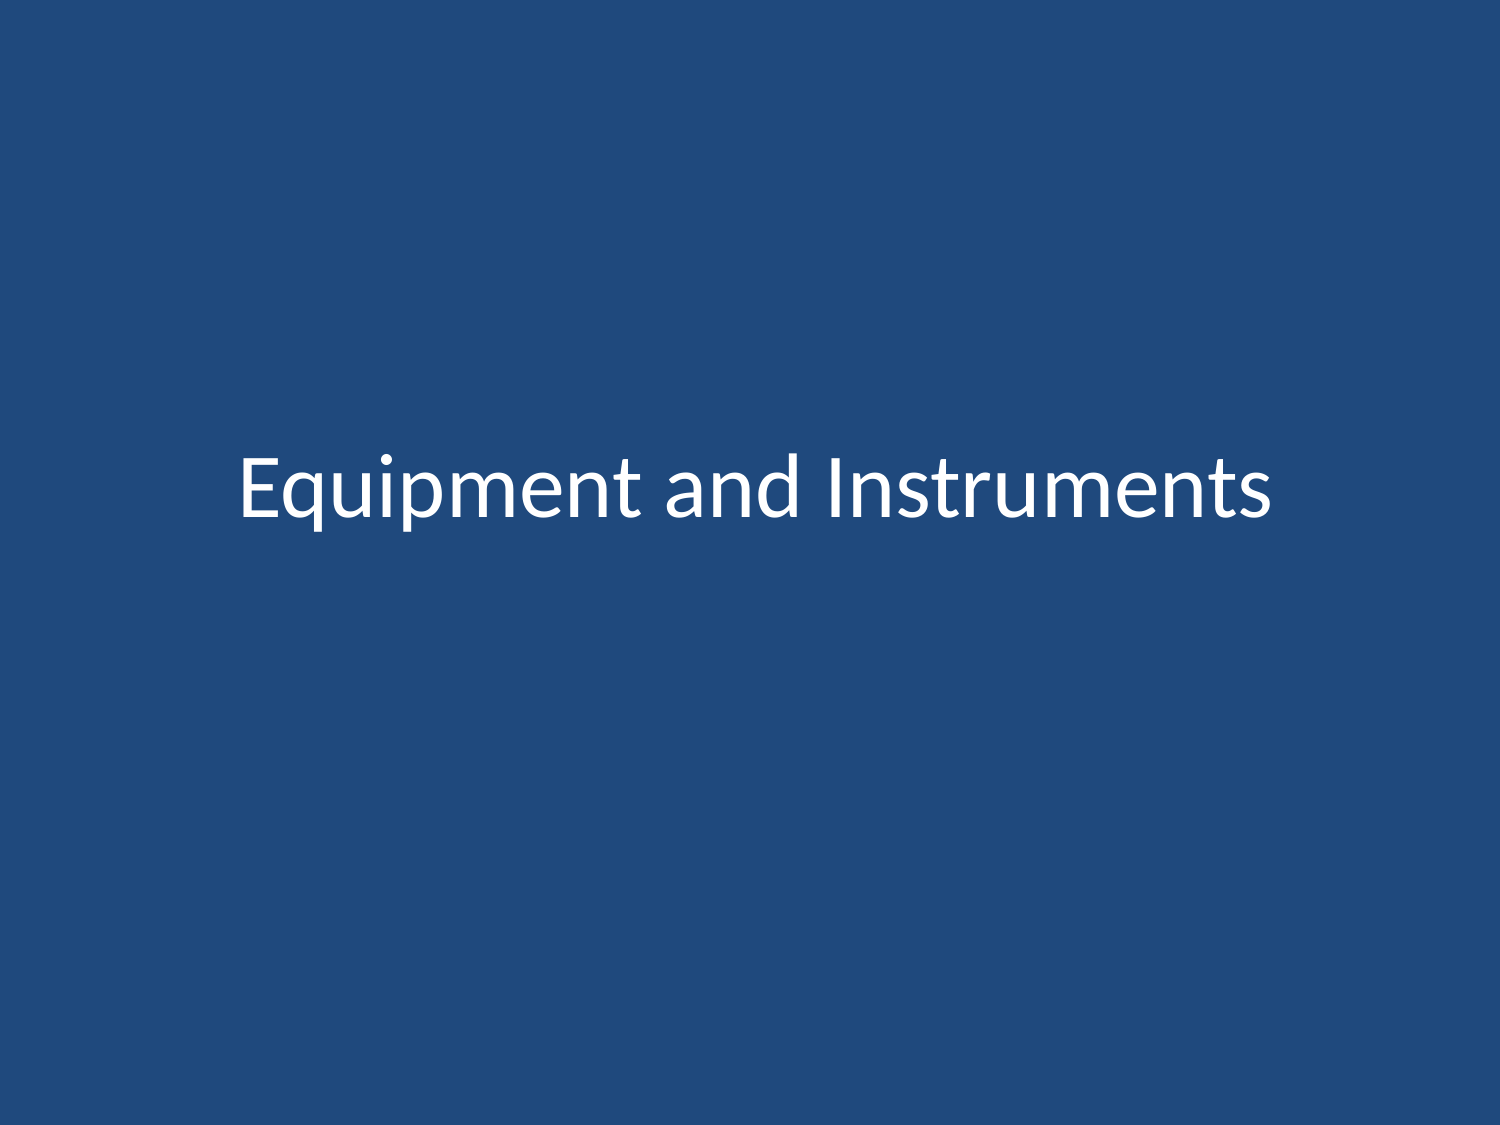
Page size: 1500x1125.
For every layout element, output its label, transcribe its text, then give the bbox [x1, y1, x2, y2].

title Equipment and Instruments [112, 375, 1400, 588]
